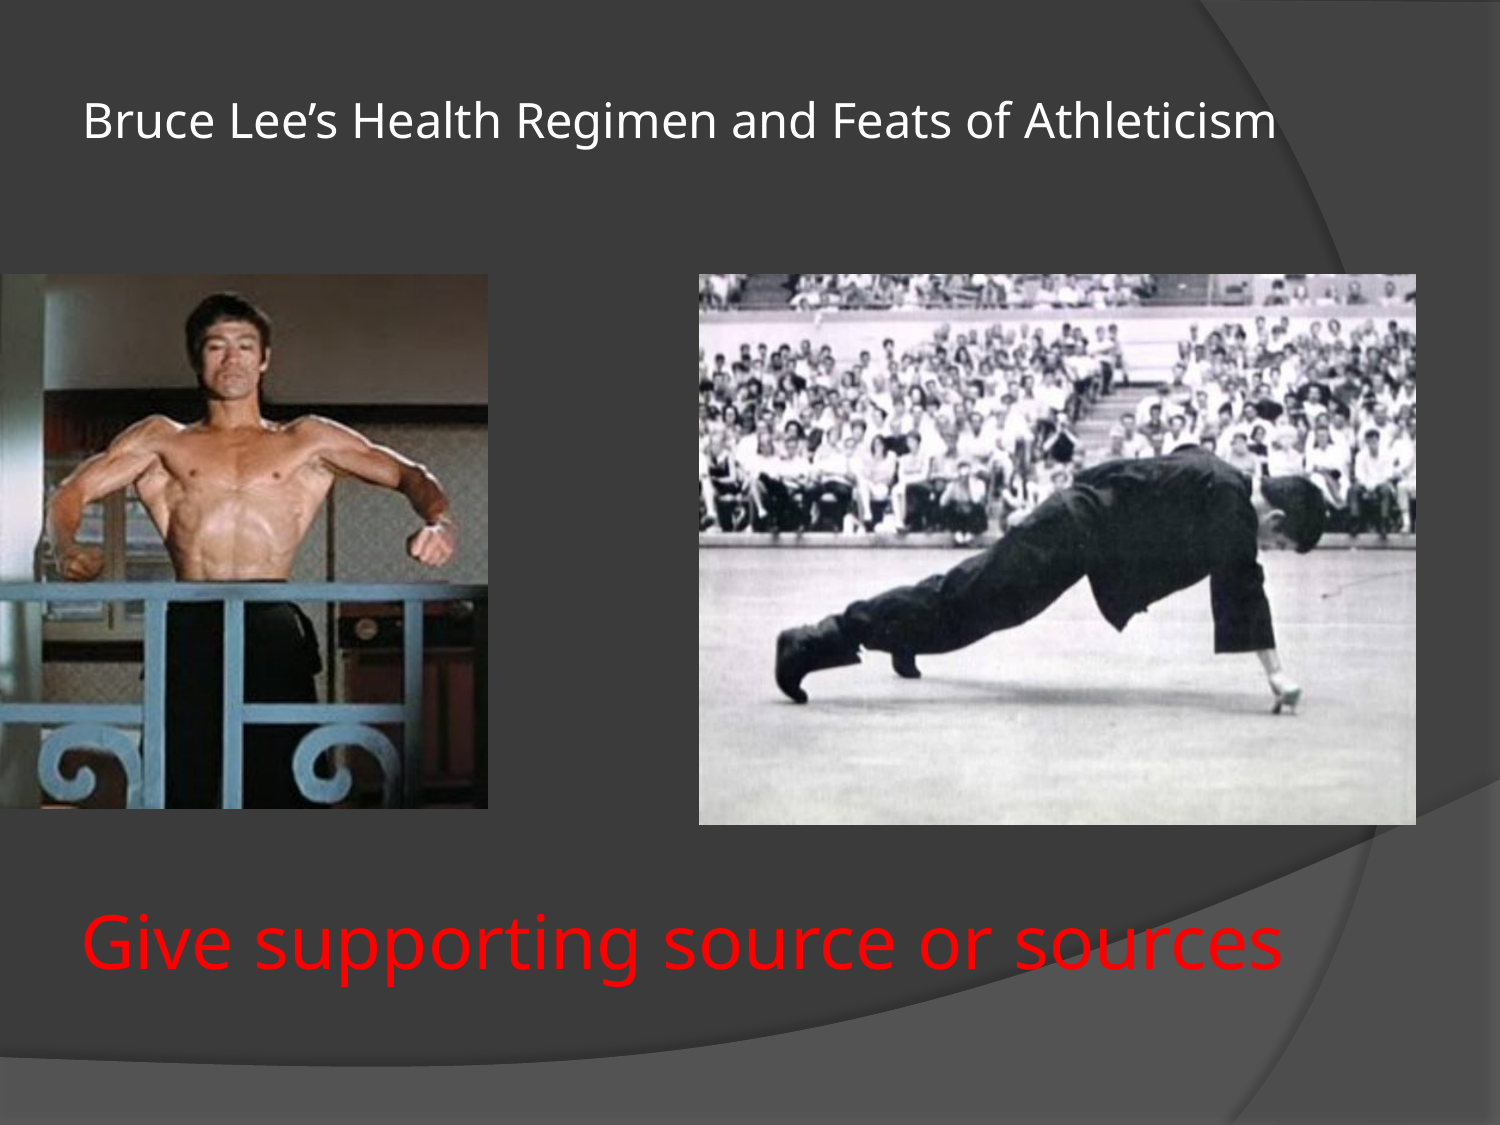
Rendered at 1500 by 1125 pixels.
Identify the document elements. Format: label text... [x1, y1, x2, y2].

picture [0, 274, 488, 810]
picture [699, 274, 1416, 826]
text_box Give supporting source or sources [65, 886, 1320, 992]
title Bruce Lee’s Health Regimen and Feats of Athleticism [75, 62, 1300, 250]
